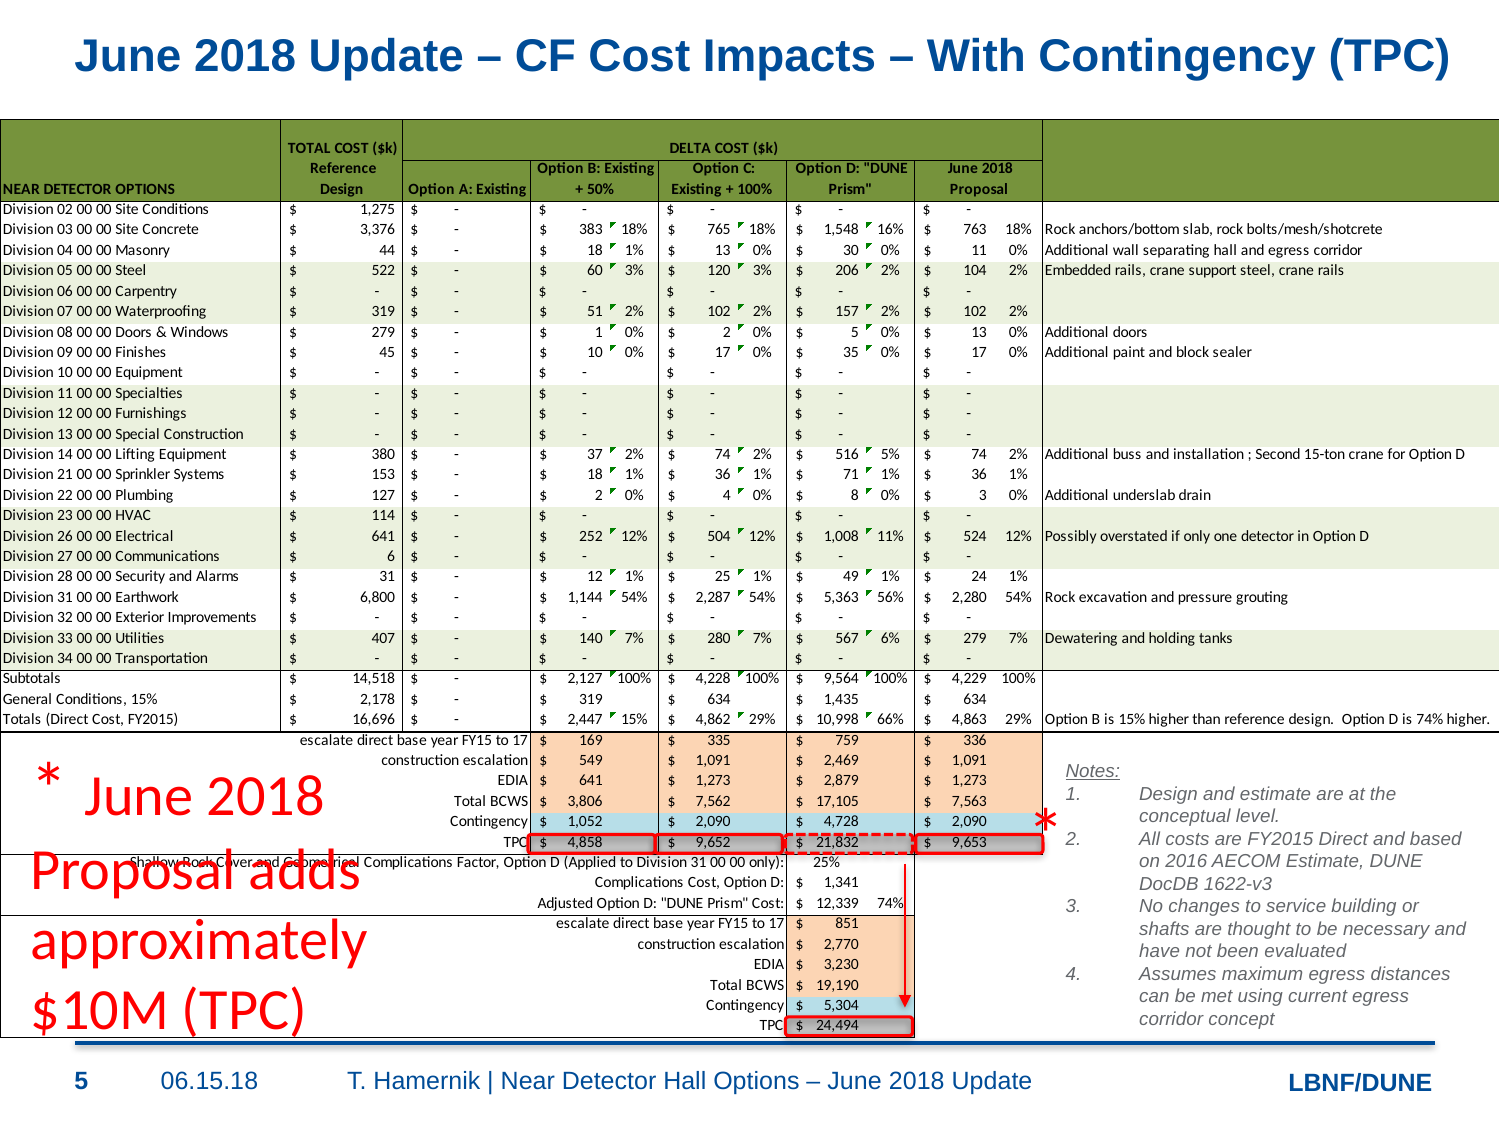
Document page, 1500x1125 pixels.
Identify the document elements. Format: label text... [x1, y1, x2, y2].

title June 2018 Update – CF Cost Impacts – With Contingency (TPC) [74, 26, 1472, 117]
footer T. Hamernik | Near Detector Hall Options – June 2018 Update [347, 1064, 1269, 1096]
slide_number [161, 1064, 347, 1096]
slide_number 5 [74, 1064, 161, 1096]
picture [0, 119, 1500, 1039]
